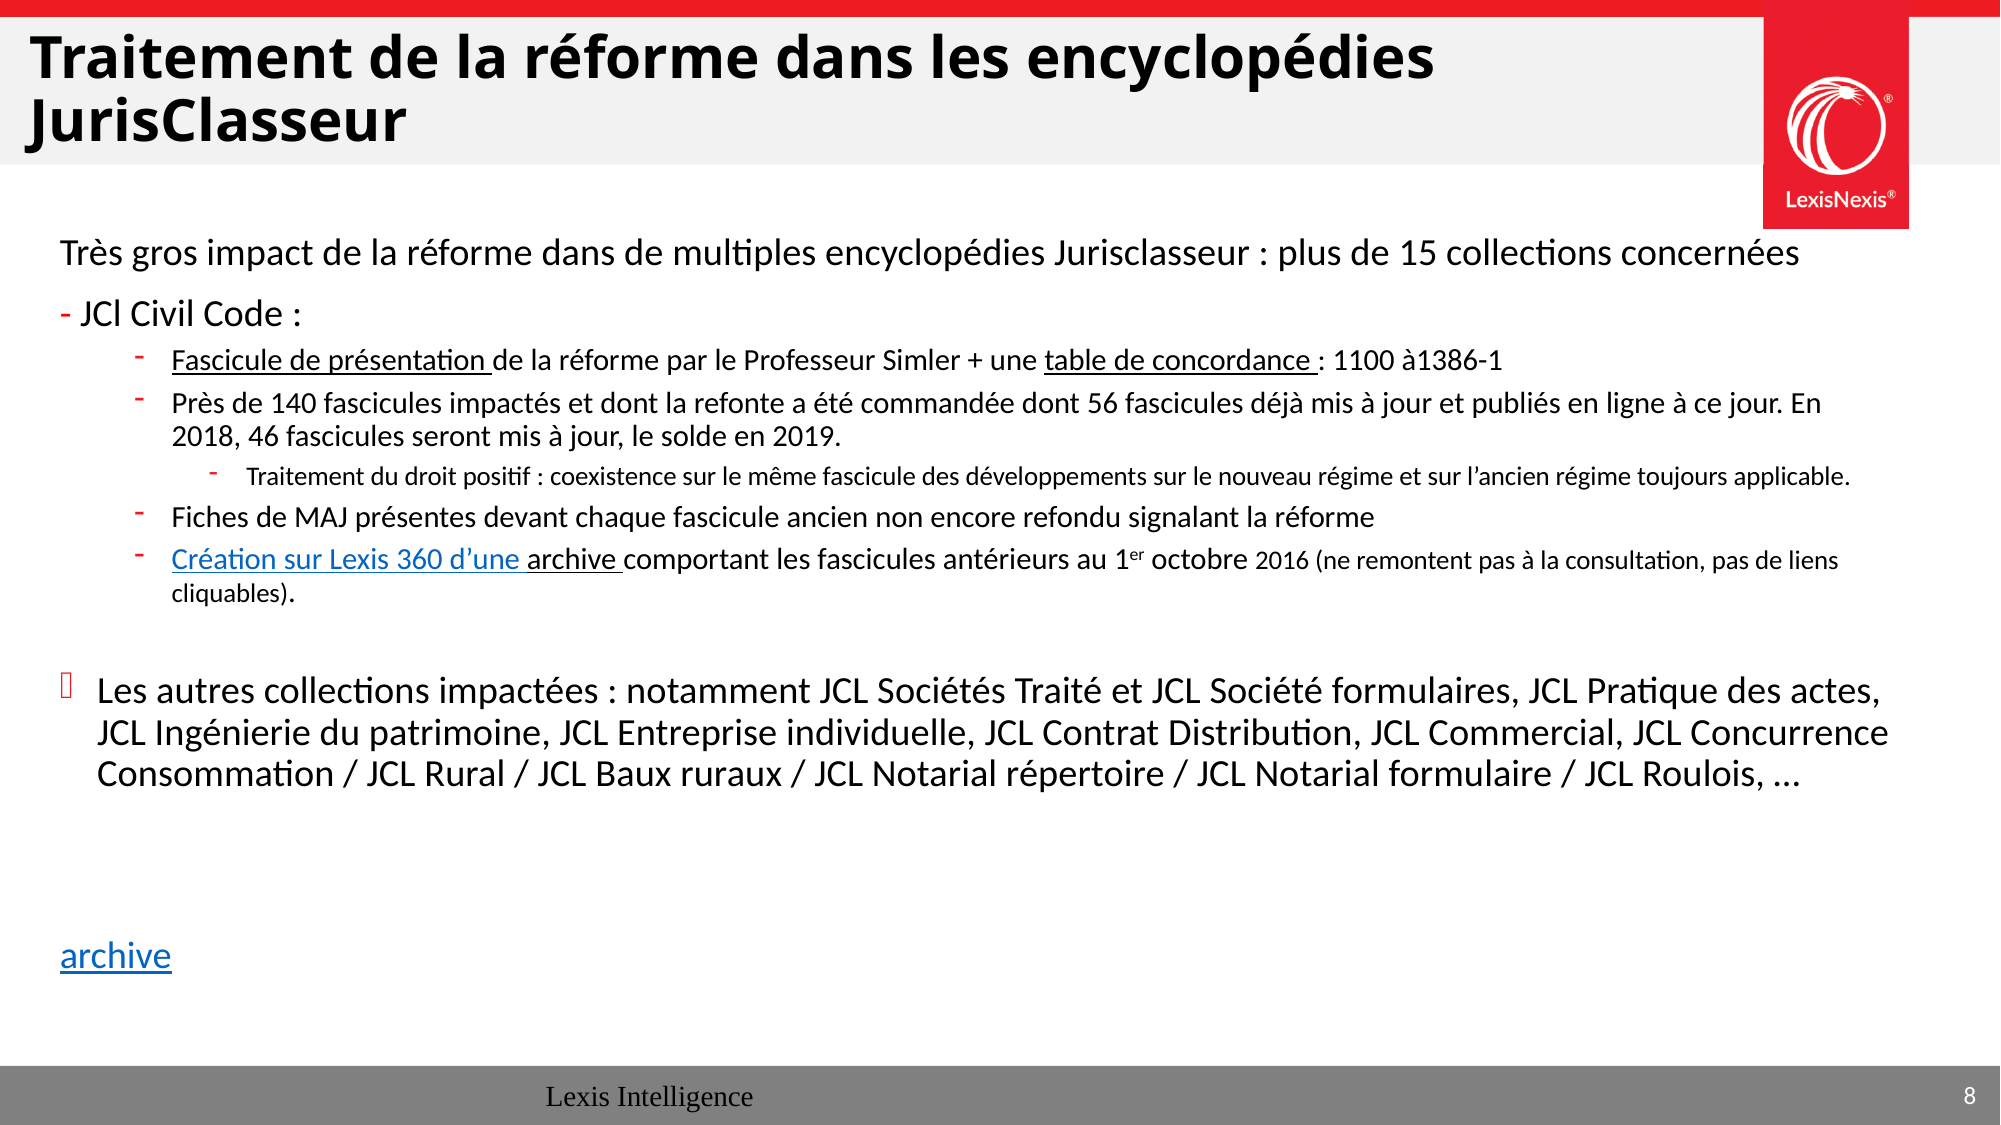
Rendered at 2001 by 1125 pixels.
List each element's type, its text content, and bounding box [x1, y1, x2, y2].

picture [1763, 0, 1909, 164]
list Très gros impact de la réforme dans de multiples encyclopédies Jurisclasseur : plus de 15 collections concernées - JCl Civil Code : Fascicule de présentation de la réforme par le Professeur Simler + une table de concordance : 1100 à1386-1 Près de 140 fascicules impactés et dont la refonte a été commandée dont 56 fascicules déjà mis à jour et publiés en ligne à ce jour. En 2018, 46 fascicules seront mis à jour, le solde en 2019. Traitement du droit positif : coexistence sur le même fascicule des développements sur le nouveau régime et sur l’ancien régime toujours applicable. Fiches de MAJ présentes devant chaque fascicule ancien non encore refondu signalant la réforme Création sur Lexis 360 d’une archive comportant les fascicules antérieurs au 1er octobre 2016 (ne remontent pas à la consultation, pas de liens cliquables). Les autres collections impactées : notamment JCL Sociétés Traité et JCL Société formulaires, JCL Pratique des actes, JCL Ingénierie du patrimoine, JCL Entreprise individuelle, JCL Contrat Distribution, JCL Commercial, JCL Concurrence Consommation / JCL Rural / JCL Baux ruraux / JCL Notarial répertoire / JCL Notarial formulaire / JCL Roulois, … archive [44, 164, 1909, 1004]
title Traitement de la réforme dans les encyclopédies JurisClasseur [0, 17, 1764, 165]
slide_number 8 [1763, 1065, 2000, 1125]
footer Lexis Intelligence [0, 1065, 1300, 1125]
